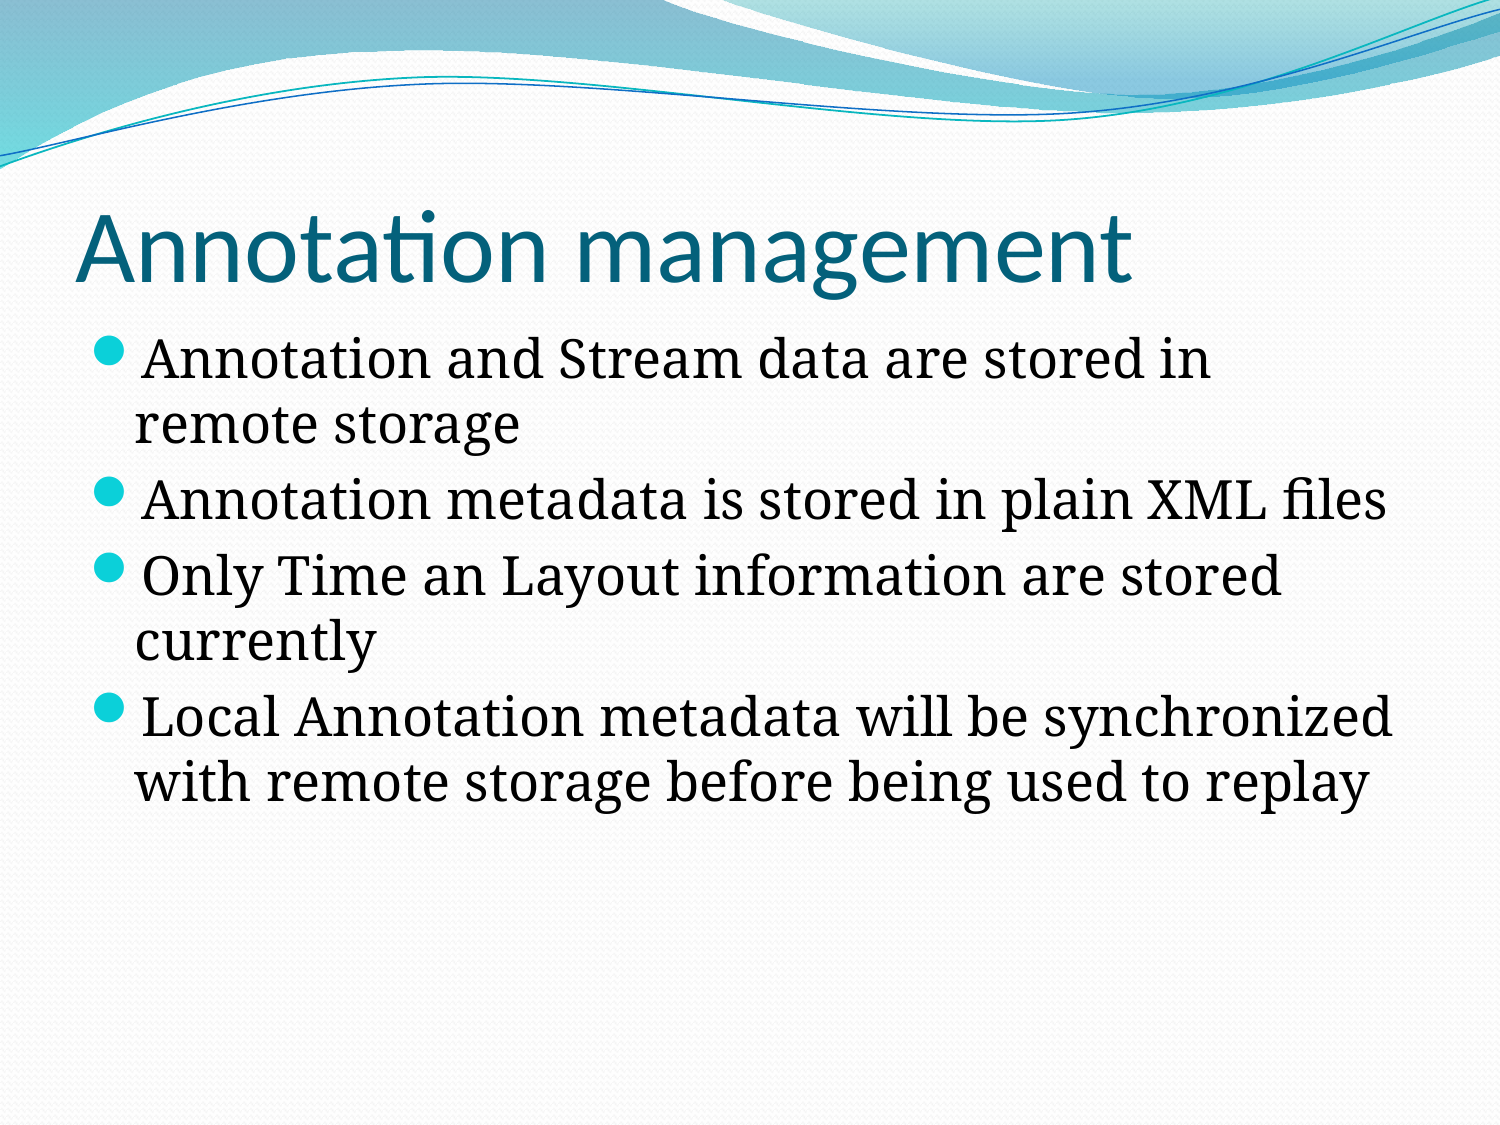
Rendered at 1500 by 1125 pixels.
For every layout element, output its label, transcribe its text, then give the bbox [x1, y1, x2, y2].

title Annotation management [75, 115, 1425, 303]
list Annotation and Stream data are stored in remote storage Annotation metadata is stored in plain XML files Only Time an Layout information are stored currently Local Annotation metadata will be synchronized with remote storage before being used to replay [75, 317, 1425, 1038]
